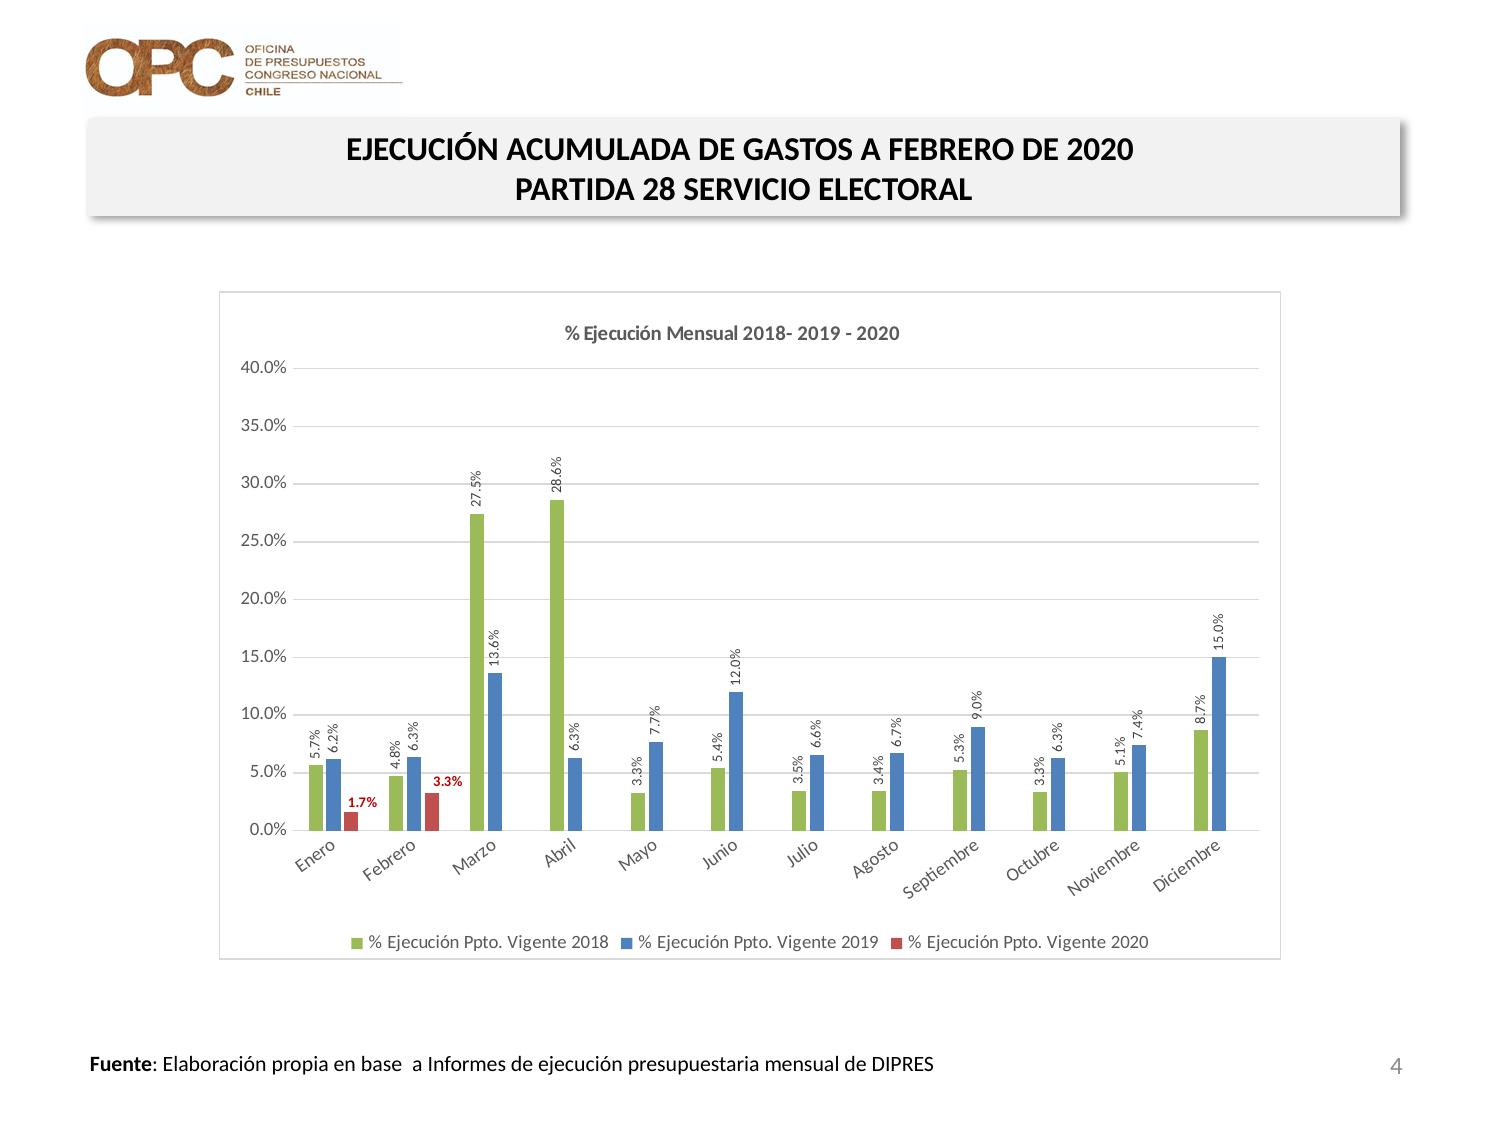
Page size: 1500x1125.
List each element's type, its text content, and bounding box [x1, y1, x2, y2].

picture [82, 22, 403, 118]
slide_number 4 [1067, 1035, 1418, 1095]
chart [218, 290, 1282, 960]
text_box EJECUCIÓN ACUMULADA DE GASTOS A FEBRERO DE 2020 PARTIDA 28 SERVICIO ELECTORAL [88, 119, 1400, 216]
